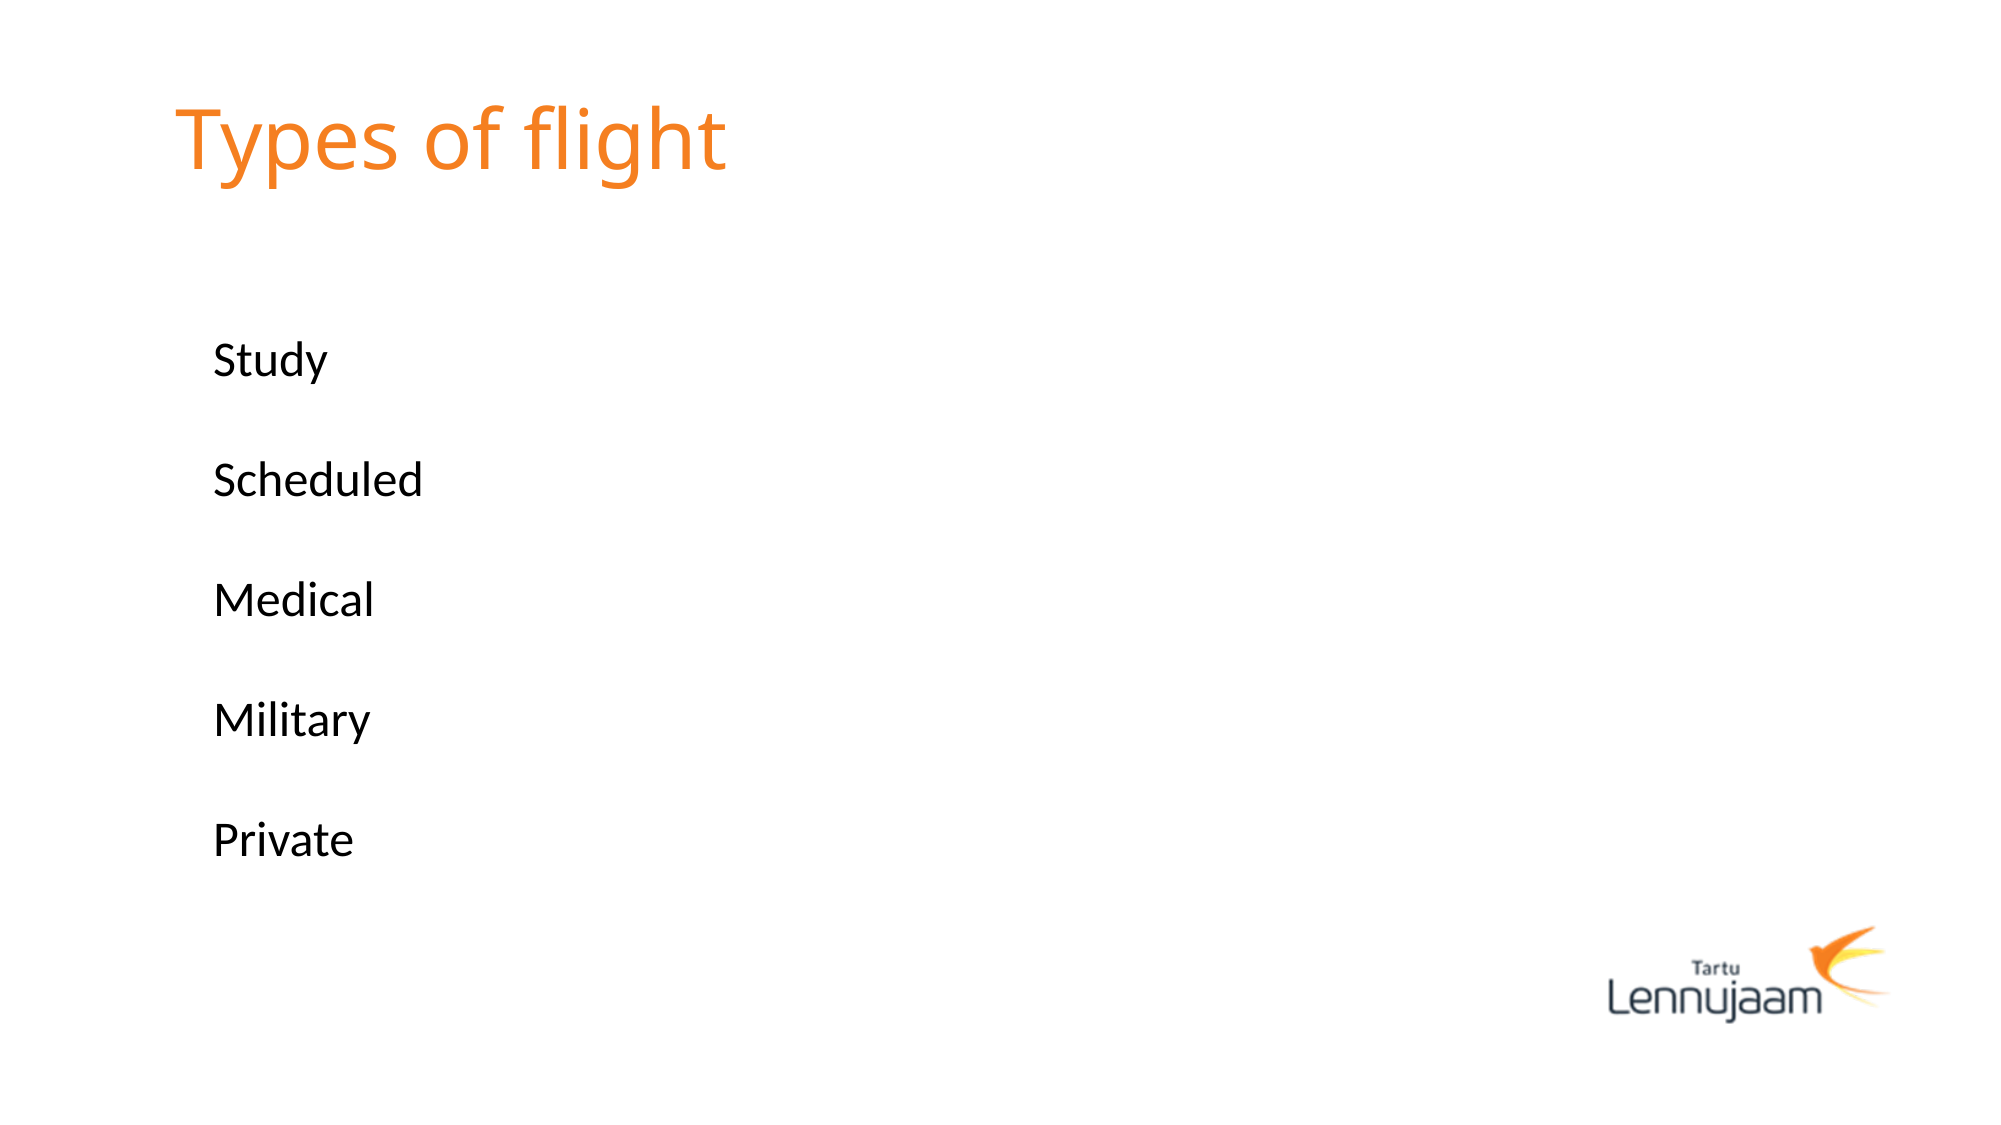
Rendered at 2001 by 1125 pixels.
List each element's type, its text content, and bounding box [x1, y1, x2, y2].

text_box Study Scheduled Medical Military Private [198, 318, 1401, 874]
picture [1502, 896, 2000, 1056]
title Types of flight [160, 64, 1401, 221]
